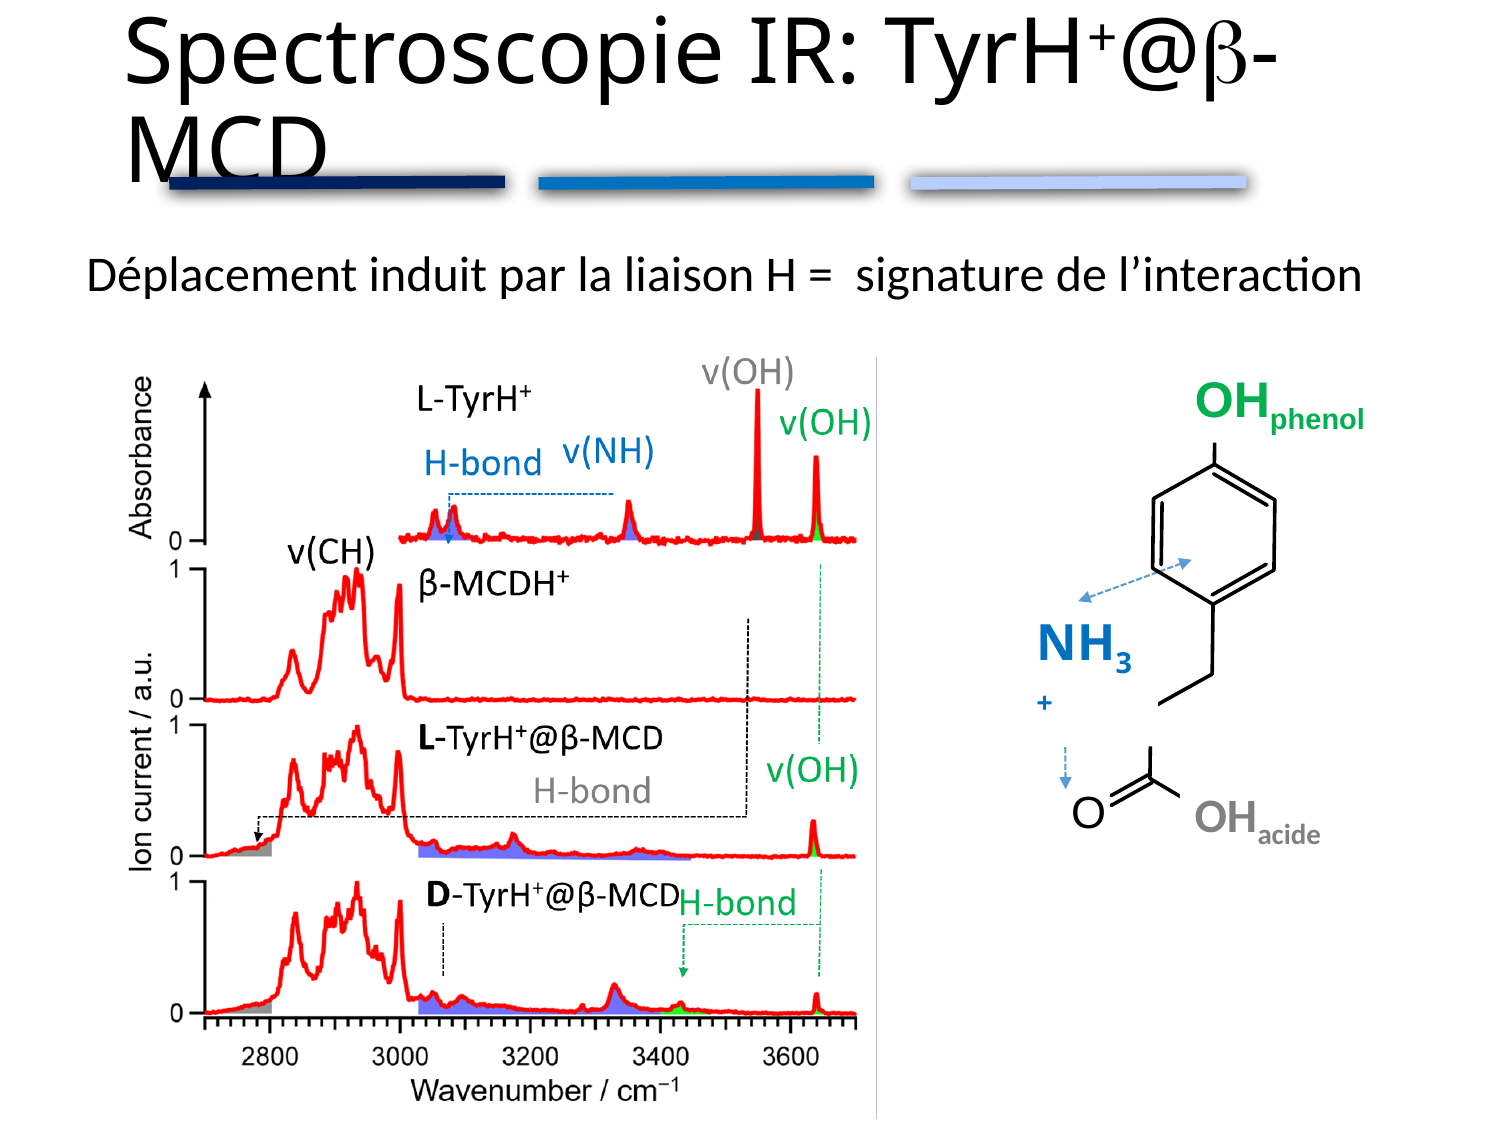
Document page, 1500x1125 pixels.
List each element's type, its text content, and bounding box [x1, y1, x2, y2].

list Déplacement induit par la liaison H = signature de l’interaction [71, 241, 1451, 894]
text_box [981, 368, 1405, 848]
title Spectroscopie IR: TyrH+@-MCD [108, 0, 1402, 212]
picture [108, 333, 968, 1119]
text_box OHphenol [1180, 359, 1451, 443]
